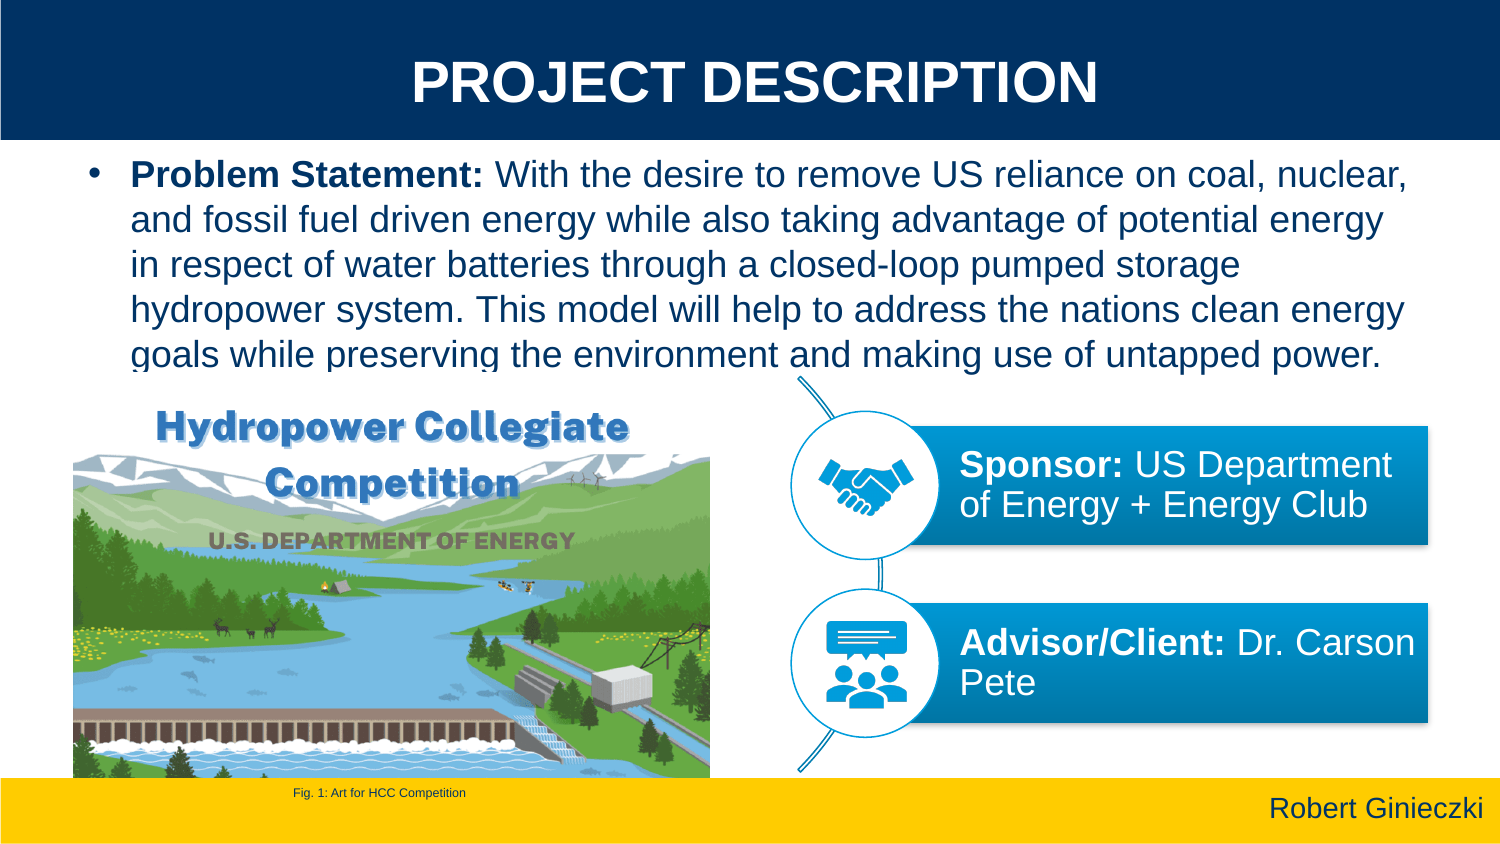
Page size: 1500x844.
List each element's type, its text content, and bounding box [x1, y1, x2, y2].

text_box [788, 366, 1431, 782]
text_box Fig. 1: Art for HCC Competition [278, 786, 559, 807]
text_box Robert Ginieczki [1229, 781, 1500, 844]
picture [73, 371, 710, 778]
list Problem Statement: With the desire to remove US reliance on coal, nuclear, and fossil fuel driven energy while also taking advantage of potential energy in respect of water batteries through a closed-loop pumped storage hydropower system. This model will help to address the nations clean energy goals while preserving the environment and making use of untapped power. [72, 141, 1438, 758]
title Project Description [72, 17, 1438, 141]
picture [813, 435, 919, 541]
picture [813, 612, 919, 718]
